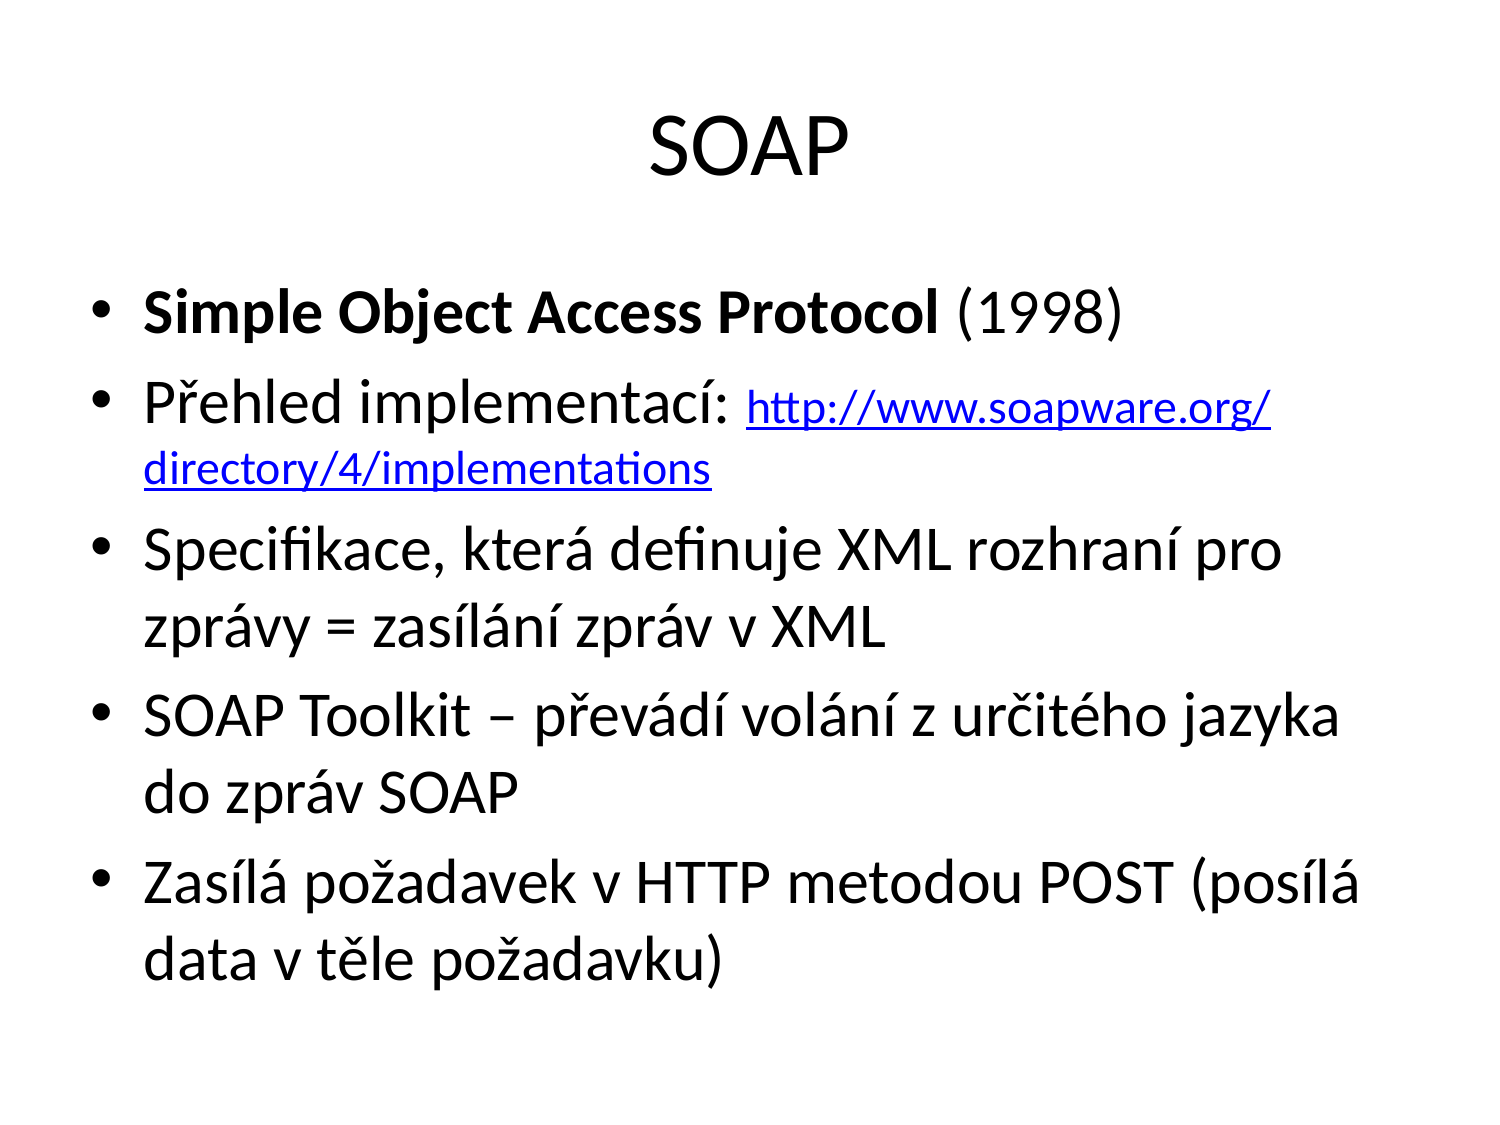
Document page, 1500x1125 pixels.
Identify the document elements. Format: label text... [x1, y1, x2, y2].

title SOAP [75, 45, 1425, 233]
list Simple Object Access Protocol (1998) Přehled implementací: http://www.soapware.org/directory/4/implementations Specifikace, která definuje XML rozhraní pro zprávy = zasílání zpráv v XML SOAP Toolkit – převádí volání z určitého jazyka do zpráv SOAP Zasílá požadavek v HTTP metodou POST (posílá data v těle požadavku) [75, 262, 1425, 1005]
